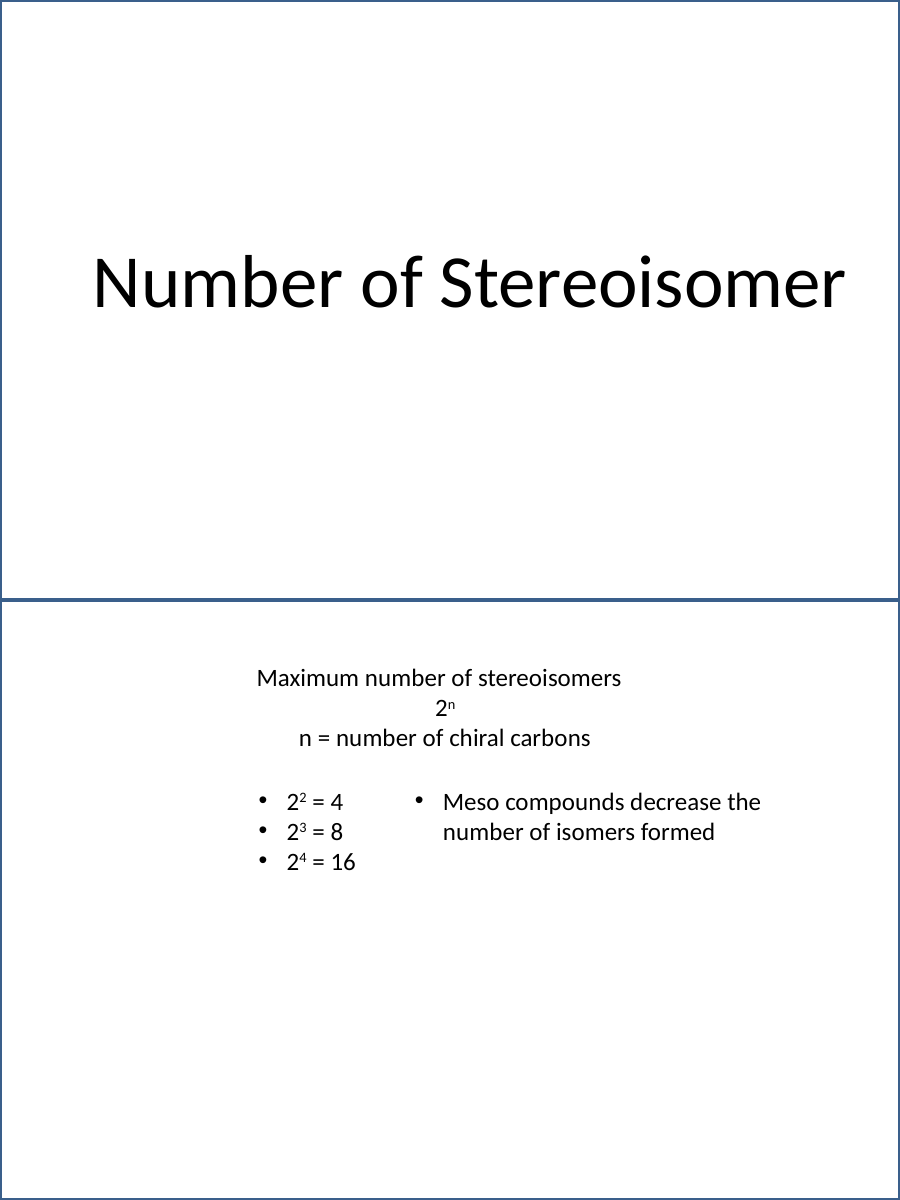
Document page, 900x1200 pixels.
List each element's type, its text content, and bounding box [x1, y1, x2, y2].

text_box Number of Stereoisomer [78, 224, 863, 330]
text_box Maximum number of stereoisomers 2n n = number of chiral carbons [241, 654, 649, 760]
text_box Meso compounds decrease the number of isomers formed [399, 777, 813, 853]
text_box 22 = 4 23 = 8 24 = 16 [243, 777, 400, 883]
